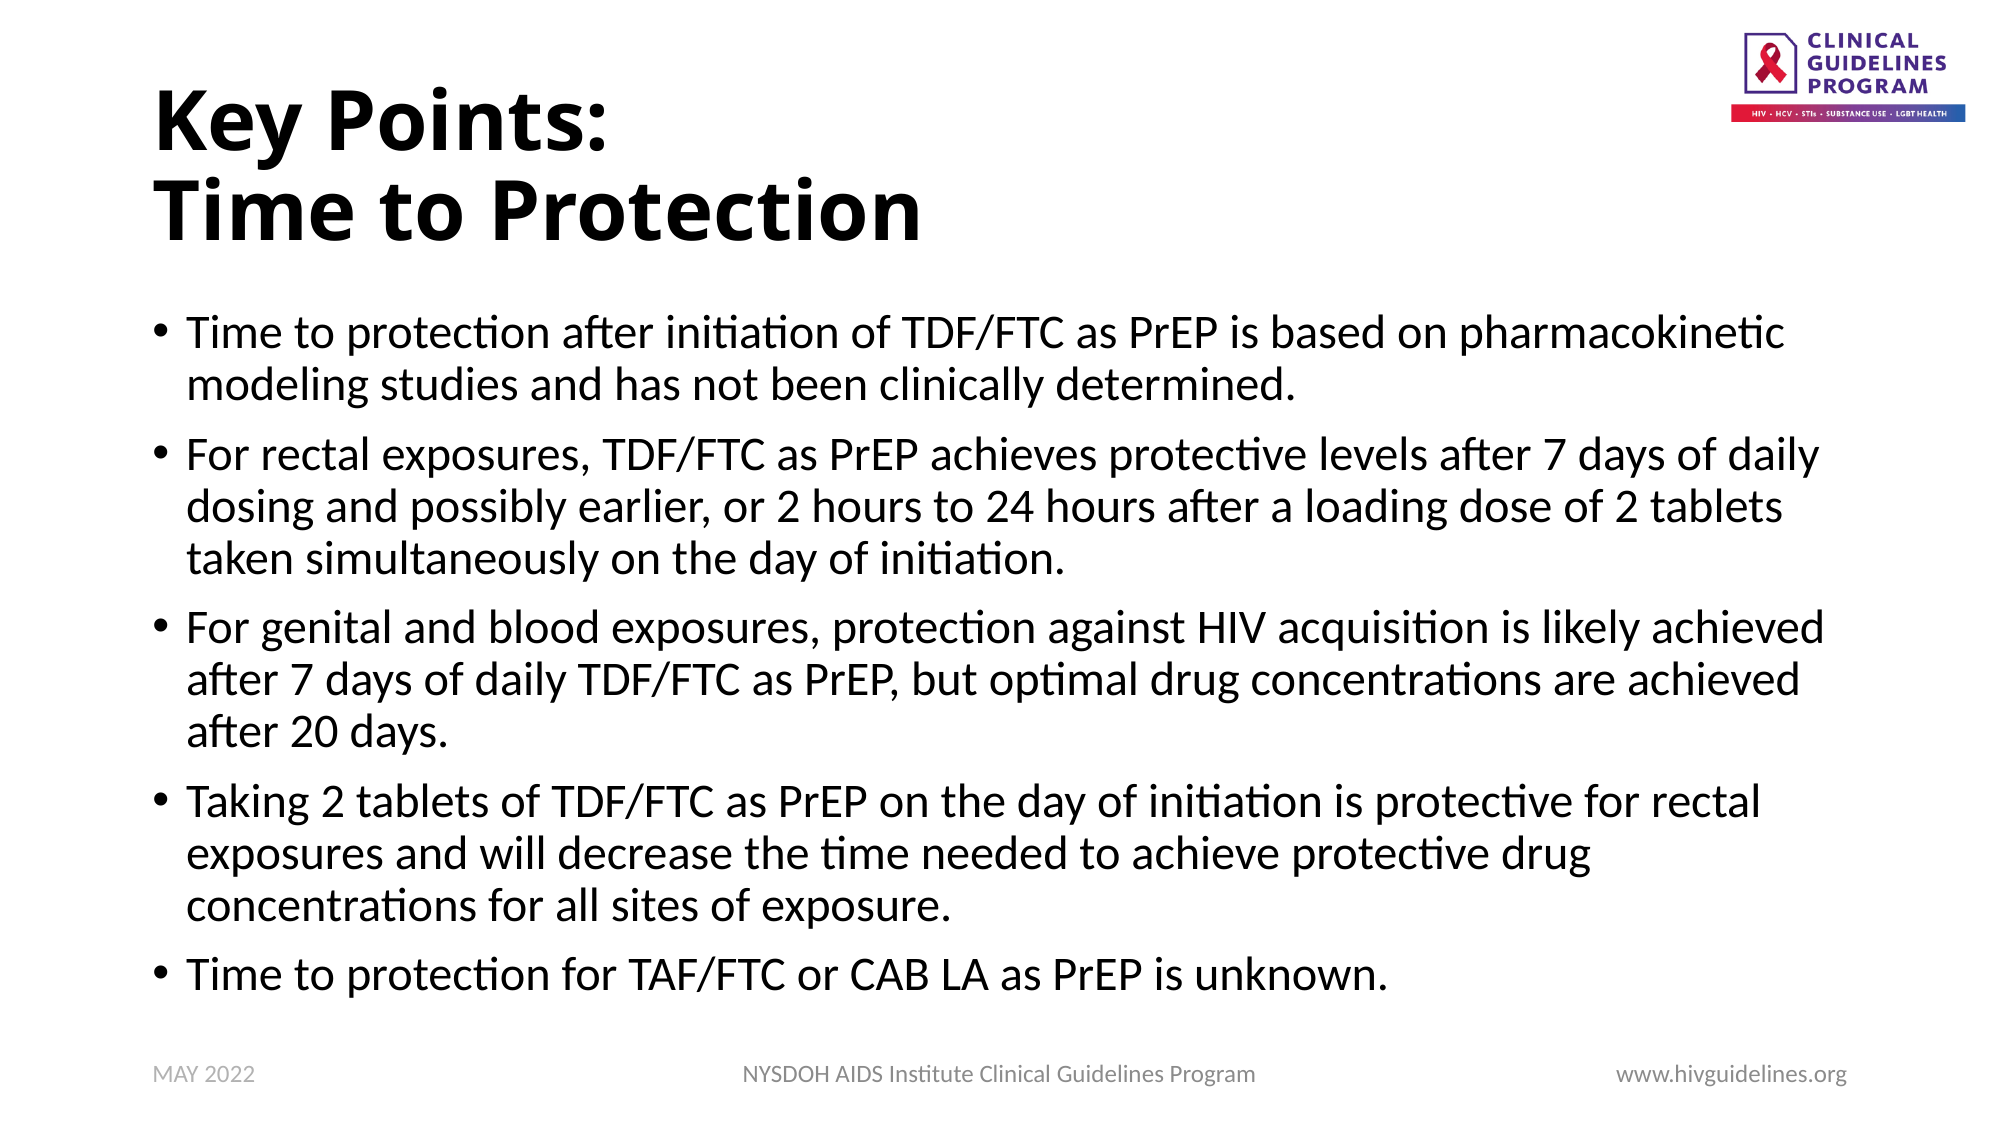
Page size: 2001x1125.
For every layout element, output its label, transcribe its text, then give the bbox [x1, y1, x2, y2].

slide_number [137, 1042, 588, 1103]
title Key Points: Time to Protection [137, 59, 1863, 278]
list Time to protection after initiation of TDF/FTC as PrEP is based on pharmacokinetic modeling studies and has not been clinically determined. For rectal exposures, TDF/FTC as PrEP achieves protective levels after 7 days of daily dosing and possibly earlier, or 2 hours to 24 hours after a loading dose of 2 tablets taken simultaneously on the day of initiation. For genital and blood exposures, protection against HIV acquisition is likely achieved after 7 days of daily TDF/FTC as PrEP, but optimal drug concentrations are achieved after 20 days. Taking 2 tablets of TDF/FTC as PrEP on the day of initiation is protective for rectal exposures and will decrease the time needed to achieve protective drug concentrations for all sites of exposure. Time to protection for TAF/FTC or CAB LA as PrEP is unknown. [137, 299, 1863, 1014]
picture [1731, 20, 1966, 122]
footer NYSDOH AIDS Institute Clinical Guidelines Program [662, 1042, 1338, 1103]
slide_number www.hivguidelines.org [1412, 1042, 1863, 1103]
